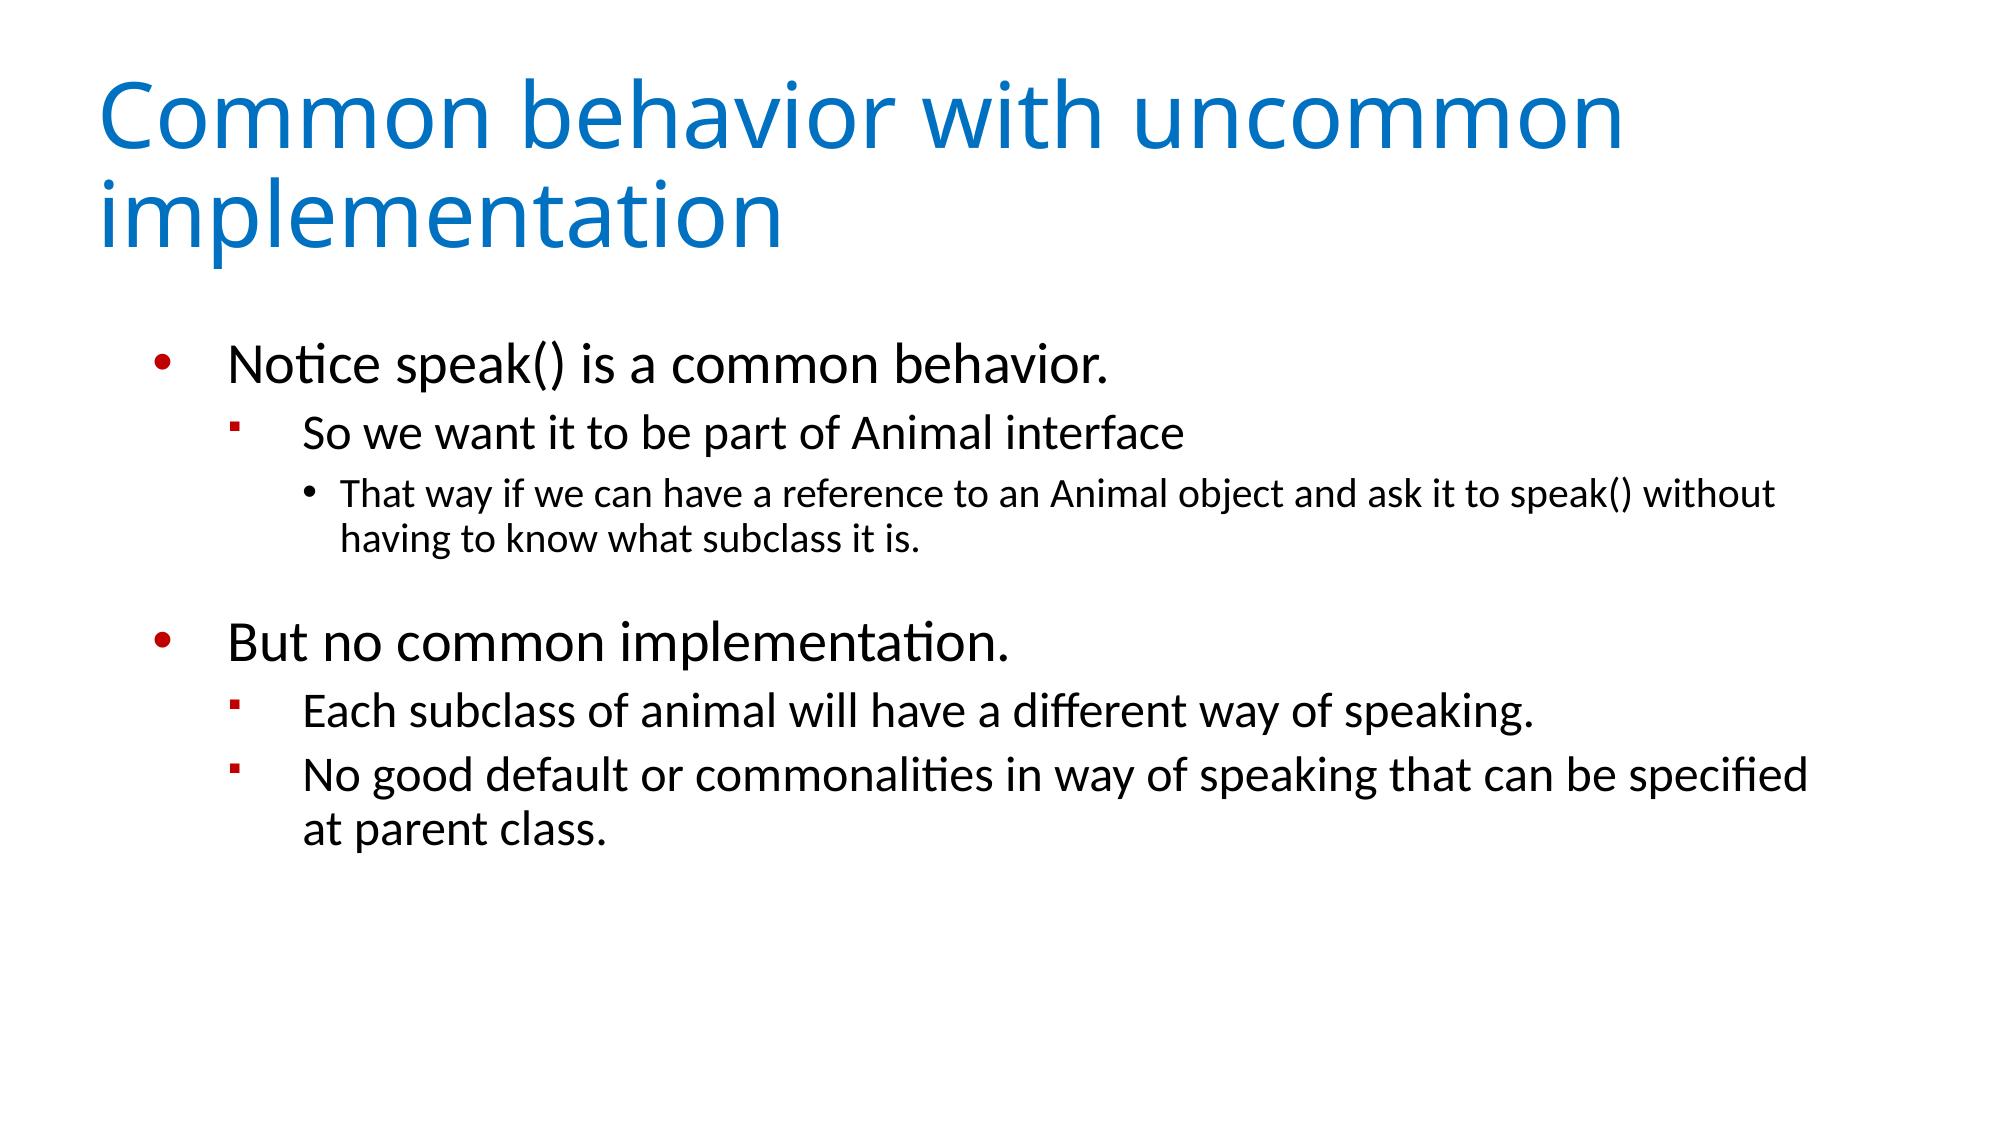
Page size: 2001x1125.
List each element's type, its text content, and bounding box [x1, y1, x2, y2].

title Common behavior with uncommon implementation [82, 59, 1863, 278]
list Notice speak() is a common behavior. So we want it to be part of Animal interface That way if we can have a reference to an Animal object and ask it to speak() without having to know what subclass it is. But no common implementation. Each subclass of animal will have a different way of speaking. No good default or commonalities in way of speaking that can be specified at parent class. [137, 325, 1863, 965]
